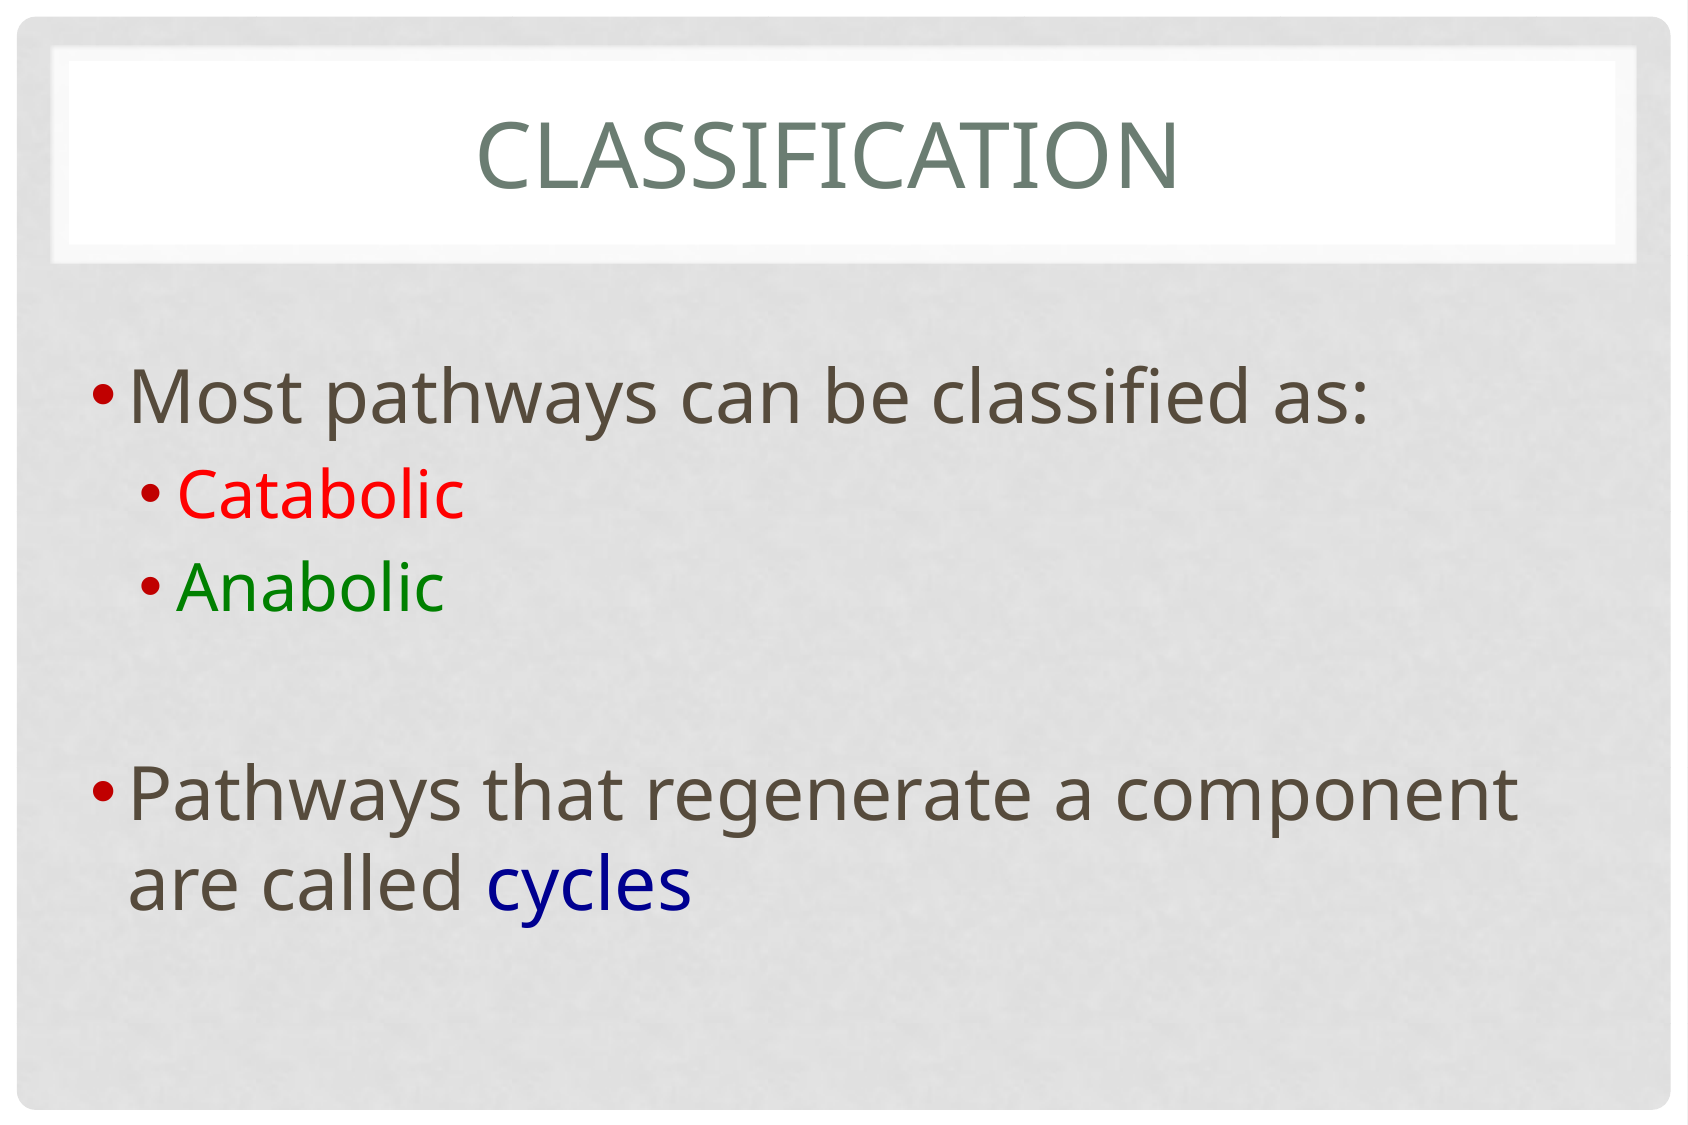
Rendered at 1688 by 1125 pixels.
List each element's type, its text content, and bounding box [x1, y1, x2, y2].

title Classification [78, 66, 1604, 238]
list Most pathways can be classified as: Catabolic Anabolic Pathways that regenerate a component are called cycles [56, 341, 1632, 994]
